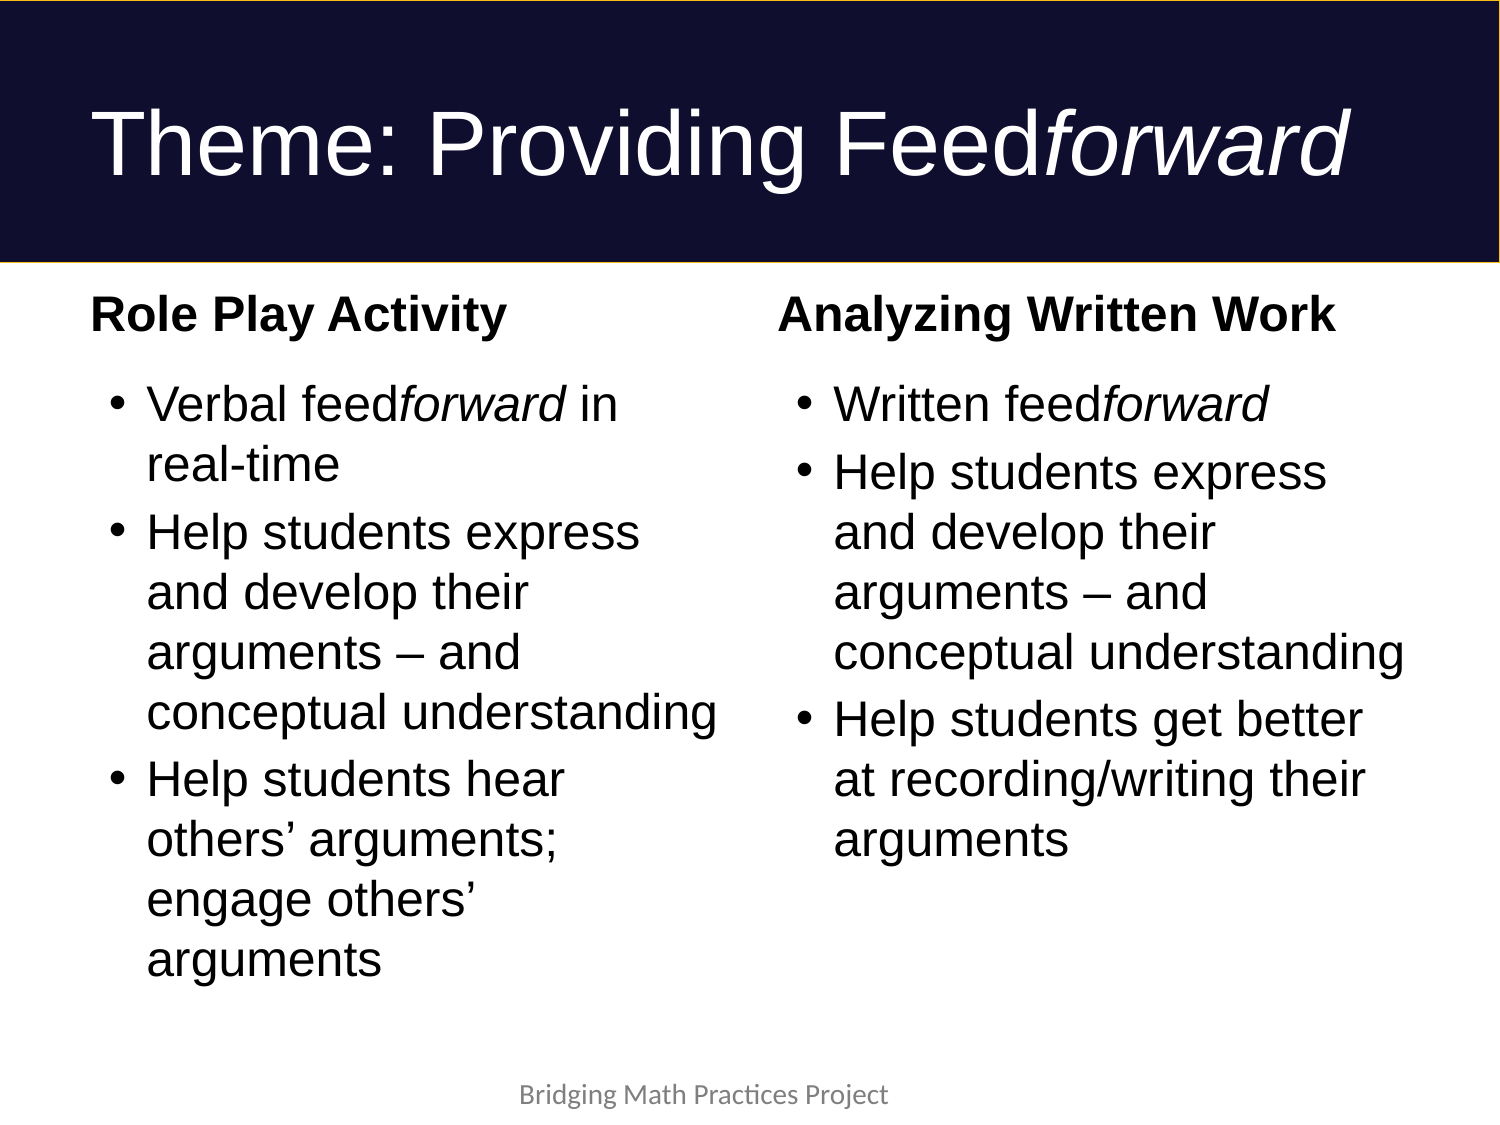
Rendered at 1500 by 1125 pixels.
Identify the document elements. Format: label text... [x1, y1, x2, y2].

title Theme: Providing Feedforward [75, 45, 1425, 233]
list Analyzing Written Work [761, 251, 1425, 356]
list Verbal feedforward in real-time Help students express and develop their arguments – and conceptual understanding Help students hear others’ arguments; engage others’ arguments [75, 356, 738, 1005]
list Written feedforward Help students express and develop their arguments – and conceptual understanding Help students get better at recording/writing their arguments [761, 356, 1425, 1005]
list Role Play Activity [75, 251, 738, 356]
